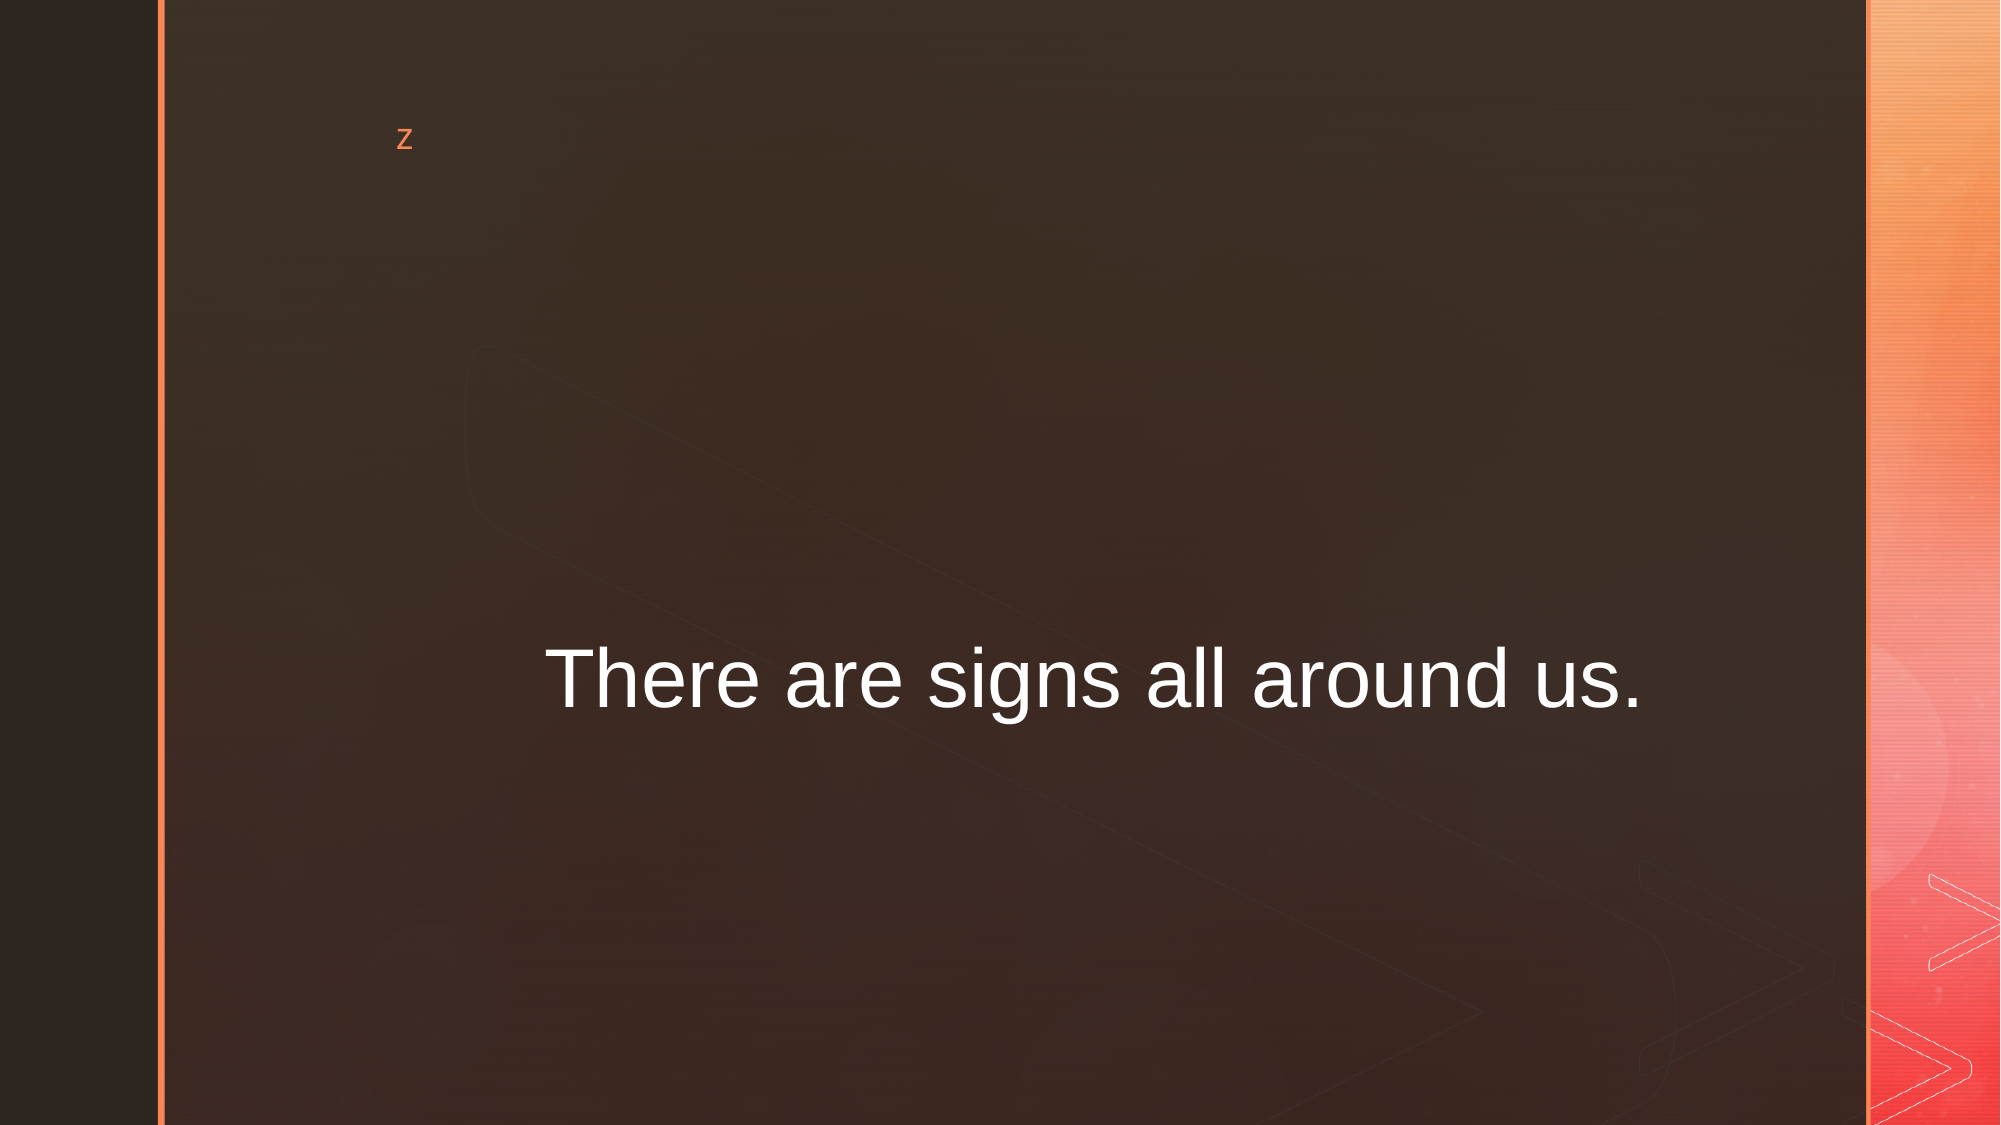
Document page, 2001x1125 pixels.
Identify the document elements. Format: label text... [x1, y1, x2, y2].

list There are signs all around us. [454, 336, 1734, 993]
picture [1871, 0, 2001, 1125]
